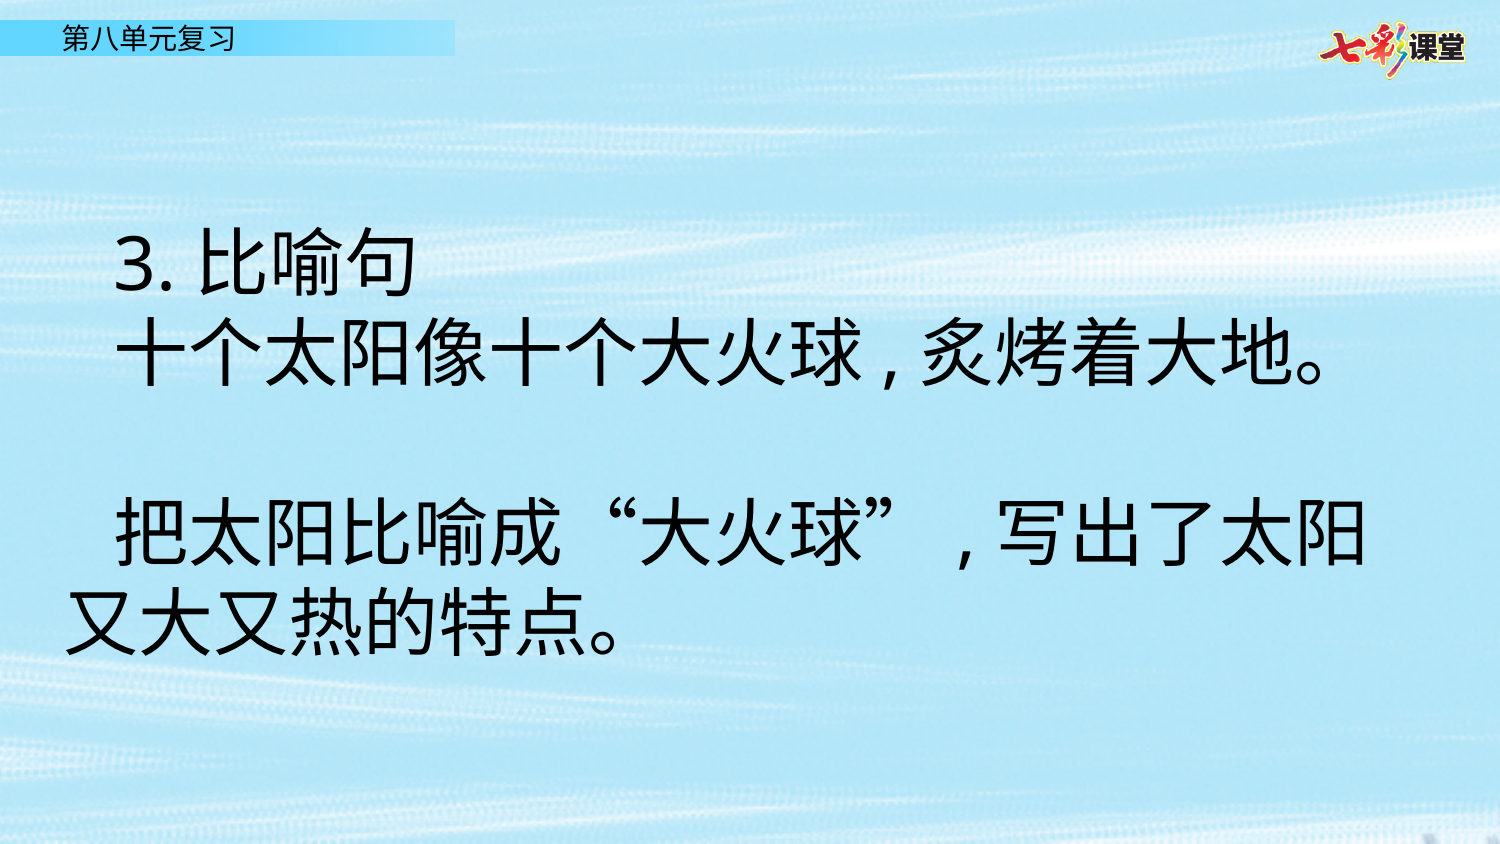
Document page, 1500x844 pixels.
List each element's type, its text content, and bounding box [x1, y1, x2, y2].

table_cell [0, 0, 1500, 844]
text_box 3.比喻句 十个太阳像十个大火球,炙烤着大地。 把太阳比喻成“大火球”,写出了太阳又大又热的特点。 [48, 207, 1452, 673]
picture [1316, 20, 1468, 80]
